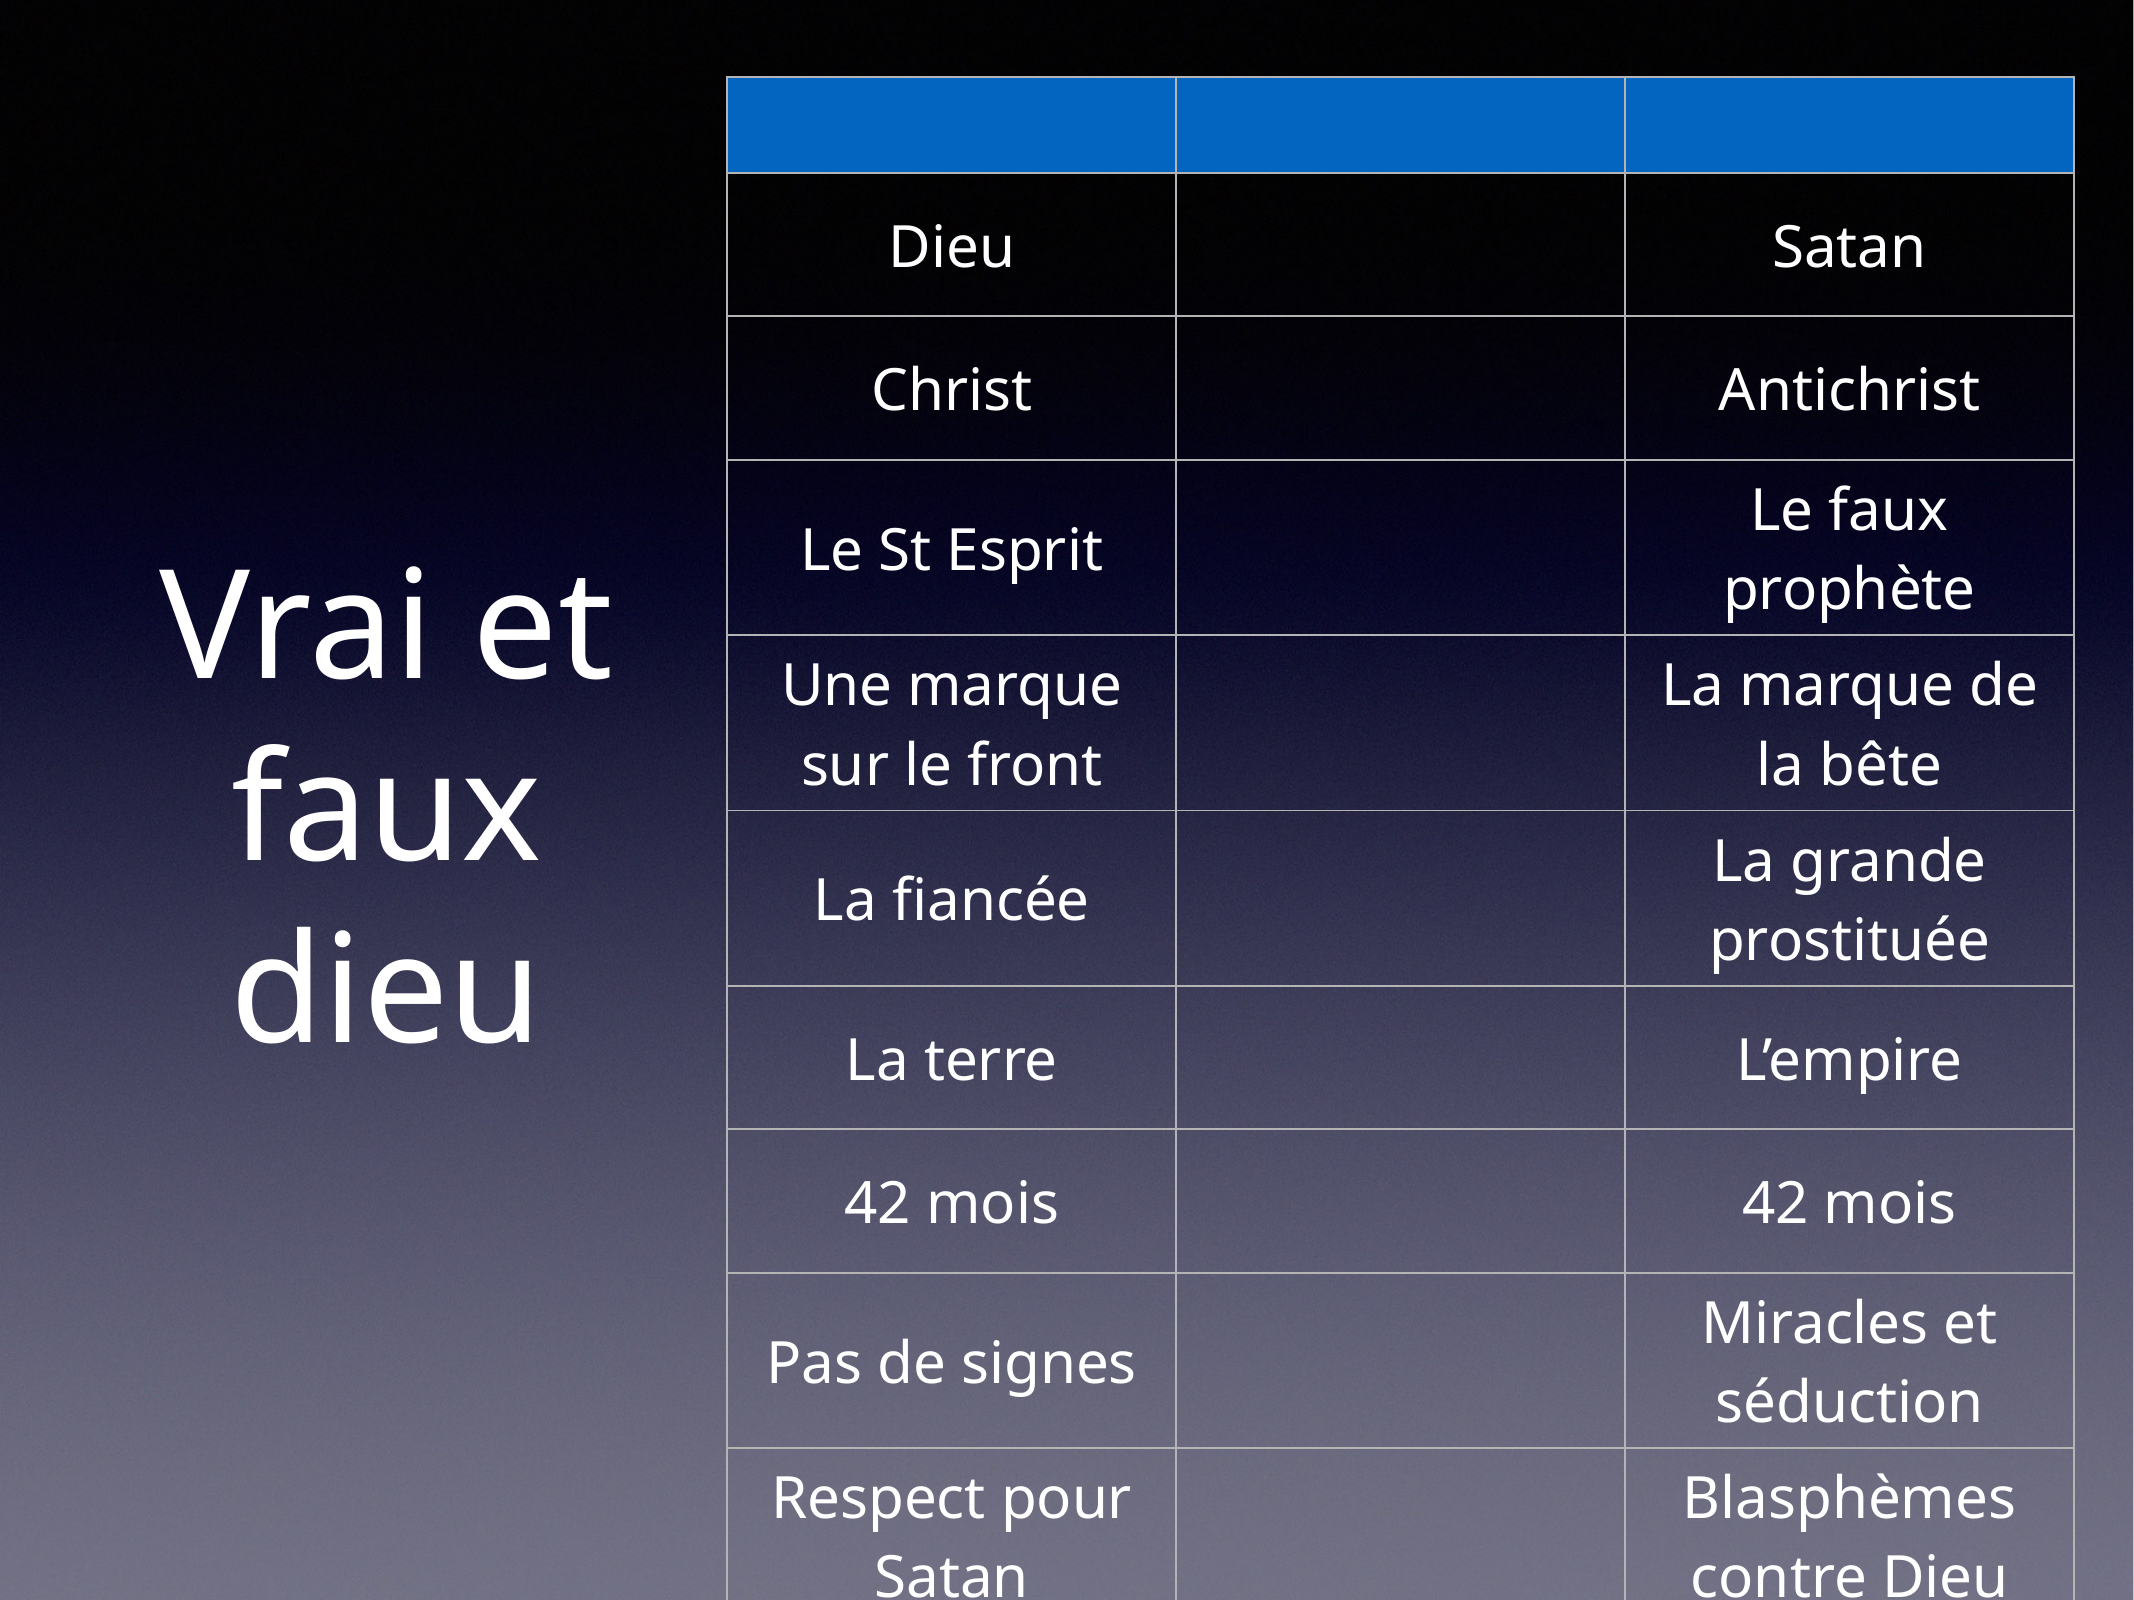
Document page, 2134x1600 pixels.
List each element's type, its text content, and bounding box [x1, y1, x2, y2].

table_cell [1177, 1274, 1624, 1447]
table_cell Le St Esprit [728, 461, 1175, 634]
table_cell Antichrist [1626, 317, 2073, 459]
table_cell Christ [728, 317, 1175, 459]
picture [0, 0, 2134, 1600]
table_cell Une marque sur le front [728, 636, 1175, 810]
table_cell Le faux prophète [1626, 461, 2073, 634]
table_cell Pas de signes [728, 1274, 1175, 1447]
table_cell [1177, 174, 1624, 315]
table_cell [1177, 461, 1624, 634]
table_cell [1177, 811, 1624, 985]
table_cell [1177, 1449, 1624, 1600]
table_header [1177, 78, 1624, 172]
table_cell La terre [728, 987, 1175, 1128]
table_cell Miracles et séduction [1626, 1274, 2073, 1447]
title Vrai et faux dieu [98, 528, 675, 1072]
table_cell 42 mois [728, 1130, 1175, 1272]
table_cell [1177, 1130, 1624, 1272]
table_cell La fiancée [728, 811, 1175, 985]
table_header [728, 78, 1175, 172]
table_cell 42 mois [1626, 1130, 2073, 1272]
table_cell La grande prostituée [1626, 811, 2073, 985]
table_cell [1177, 317, 1624, 459]
table_cell Respect pour Satan [728, 1449, 1175, 1600]
table_cell La marque de la bête [1626, 636, 2073, 810]
table_cell Dieu [728, 174, 1175, 315]
table_cell [1177, 636, 1624, 810]
table_cell Satan [1626, 174, 2073, 315]
table_header [1626, 78, 2073, 172]
table_cell [1177, 987, 1624, 1128]
table_cell L’empire [1626, 987, 2073, 1128]
table_cell Blasphèmes contre Dieu [1626, 1449, 2073, 1600]
